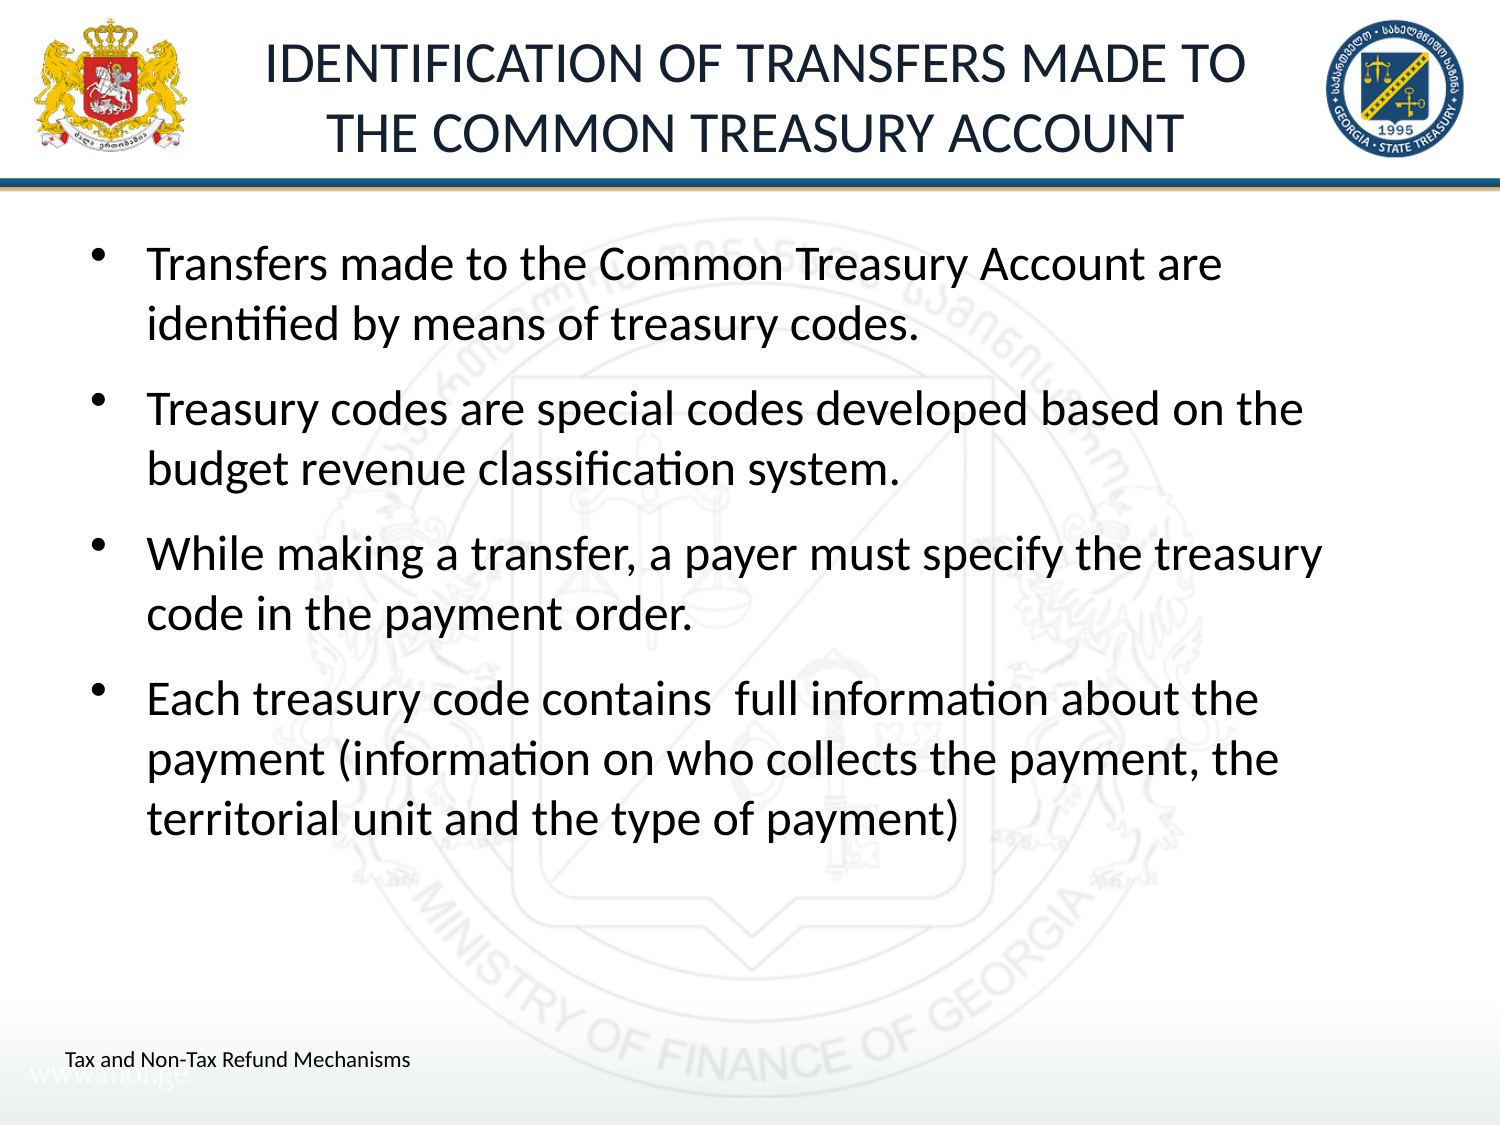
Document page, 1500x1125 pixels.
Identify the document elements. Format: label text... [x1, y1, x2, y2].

picture [0, 0, 1500, 1125]
title Identification of Transfers made to the Common Treasury Account [210, 12, 1302, 177]
footer Tax and Non-Tax Refund Mechanisms [49, 1037, 551, 1088]
list Transfers made to the Common Treasury Account are identified by means of treasury codes. Treasury codes are special codes developed based on the budget revenue classification system. While making a transfer, a payer must specify the treasury code in the payment order. Each treasury code contains full information about the payment (information on who collects the payment, the territorial unit and the type of payment) [74, 222, 1426, 1006]
